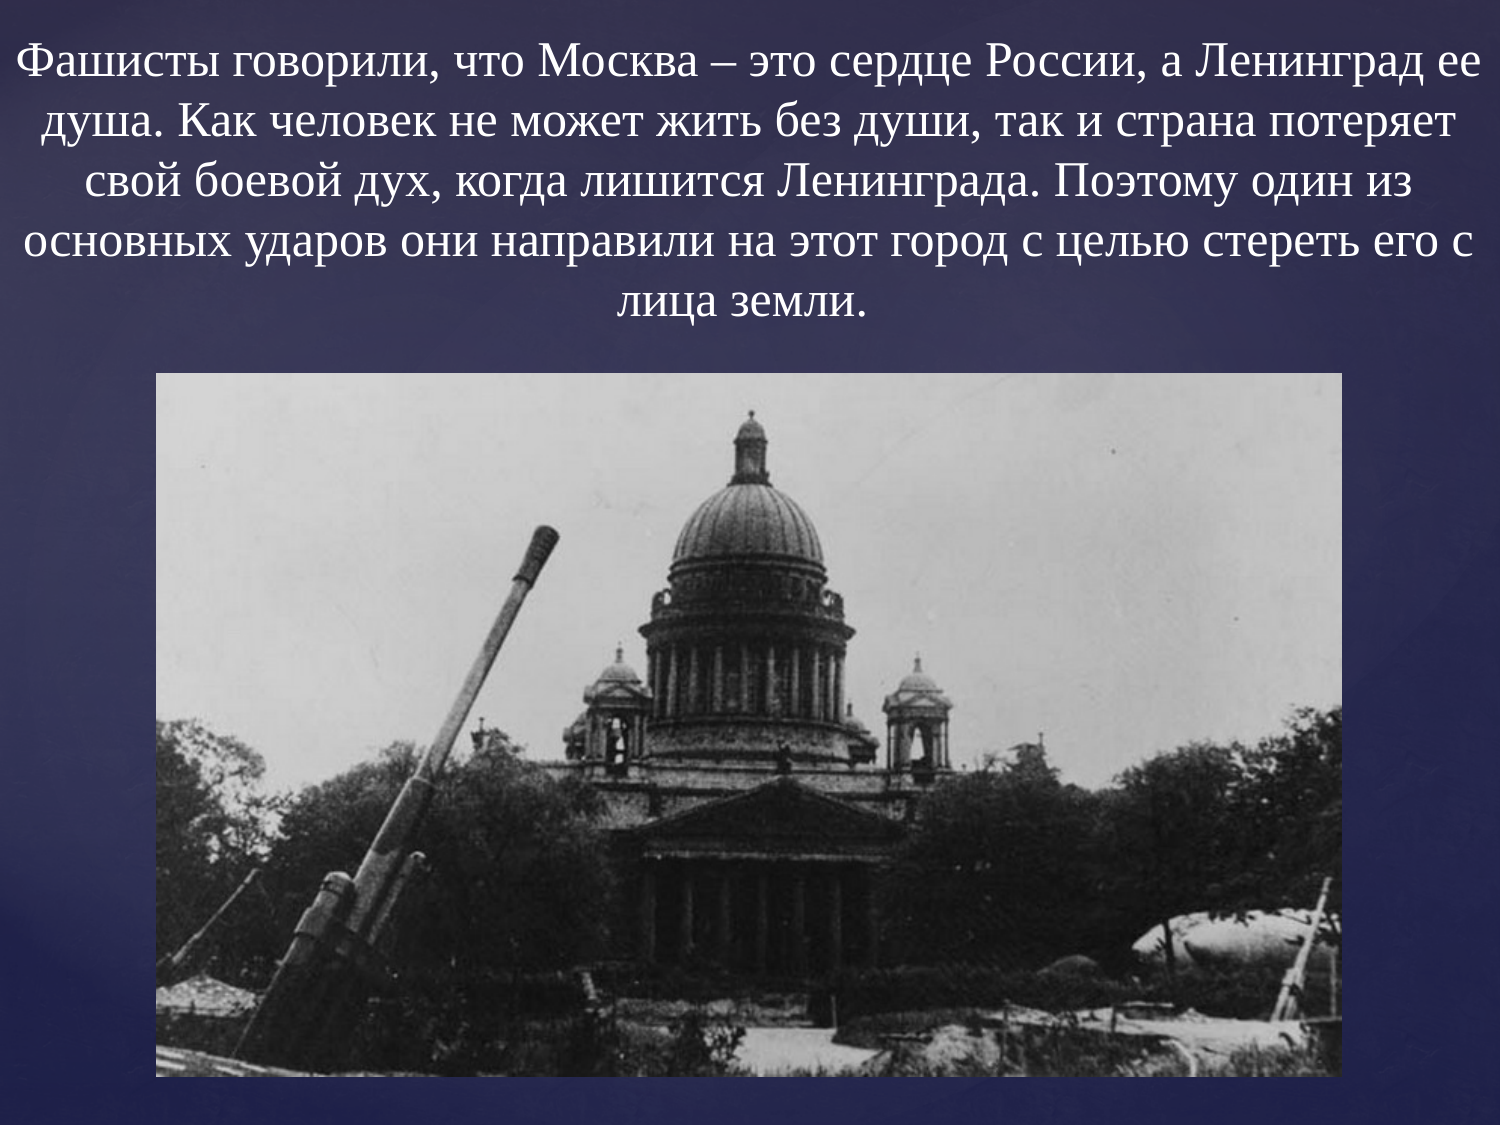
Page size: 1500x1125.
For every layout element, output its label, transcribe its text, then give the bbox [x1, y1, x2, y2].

text_box Фашисты говорили, что Москва – это сердце России, а Ленинград ее душа. Как человек не может жить без души, так и страна потеряет свой боевой дух, когда лишится Ленинграда. Поэтому один из основных ударов они направили на этот город с целью стереть его с лица земли. [0, 19, 1499, 334]
picture [155, 372, 1342, 1077]
